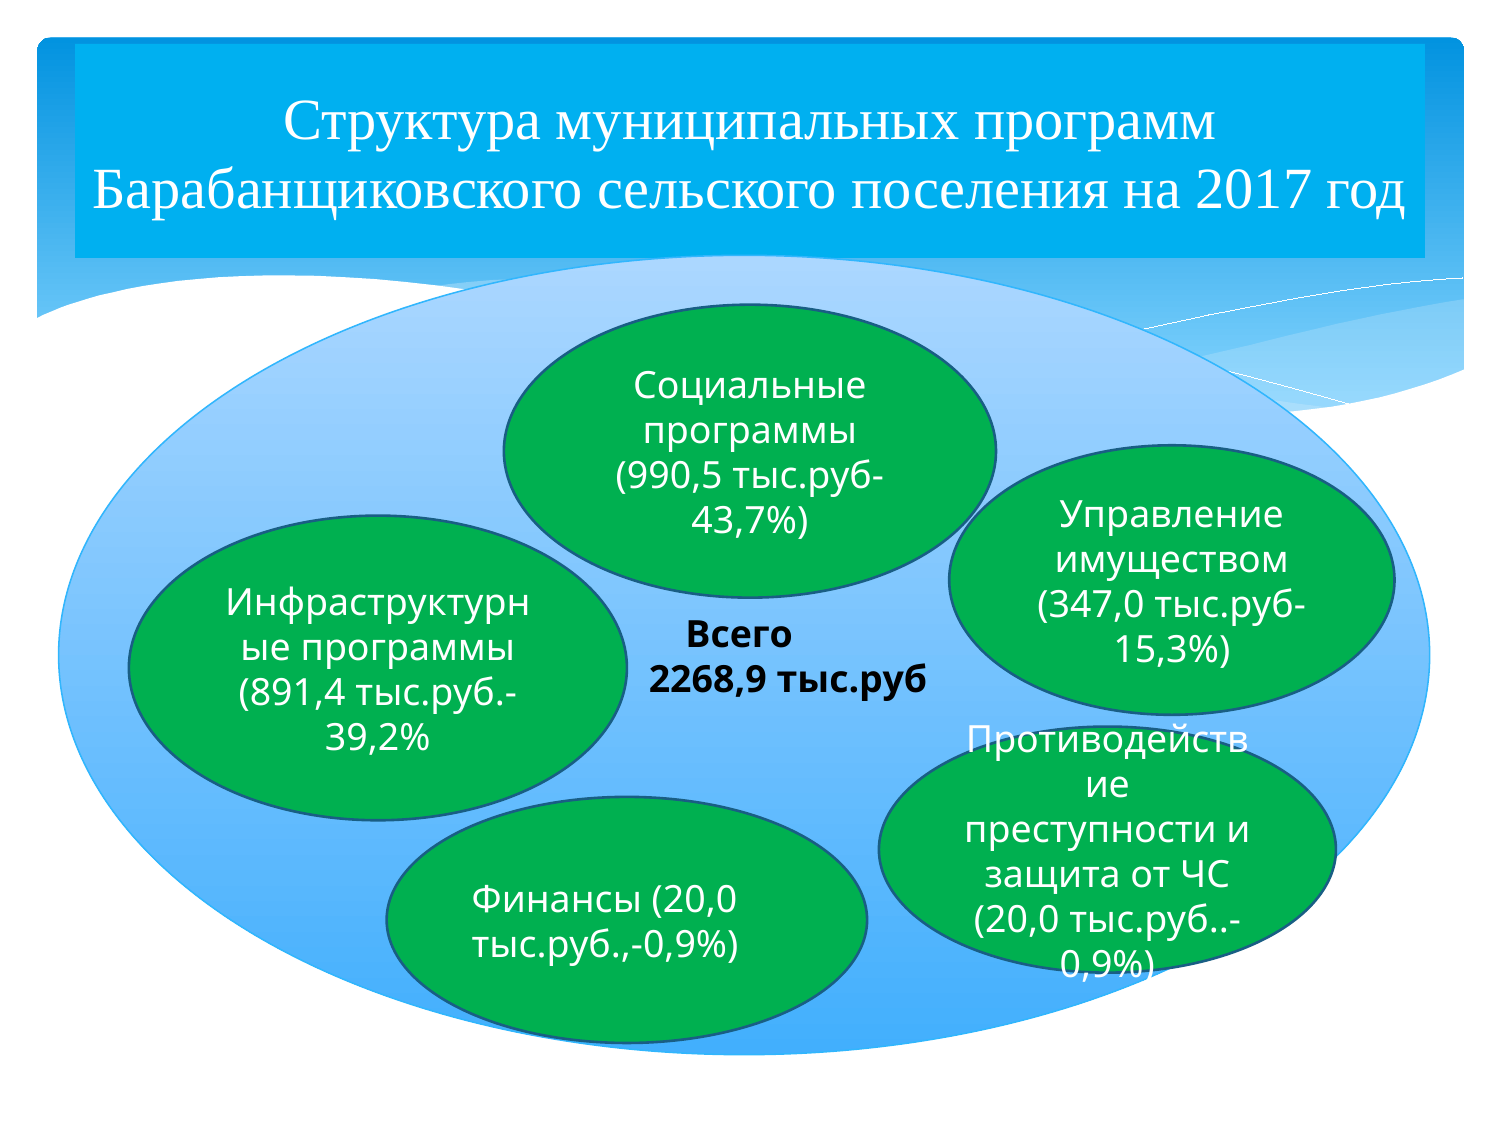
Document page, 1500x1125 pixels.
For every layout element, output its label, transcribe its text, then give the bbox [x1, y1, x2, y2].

text_box Социальные программы (990,5 тыс.руб-43,7%) [502, 303, 998, 599]
text_box Всего 2268,9 тыс.руб [57, 254, 1431, 1056]
text_box Управление имуществом (347,0 тыс.руб-15,3%) [947, 443, 1396, 717]
text_box Противодействие преступности и защита от ЧС (20,0 тыс.руб..-0,9%) [877, 725, 1338, 974]
title Структура муниципальных программ Барабанщиковского сельского поселения на 2017 год [75, 43, 1425, 258]
text_box Инфраструктурные программы (891,4 тыс.руб.-39,2% [127, 514, 629, 822]
text_box Финансы (20,0 тыс.руб.,-0,9%) [385, 795, 869, 1045]
